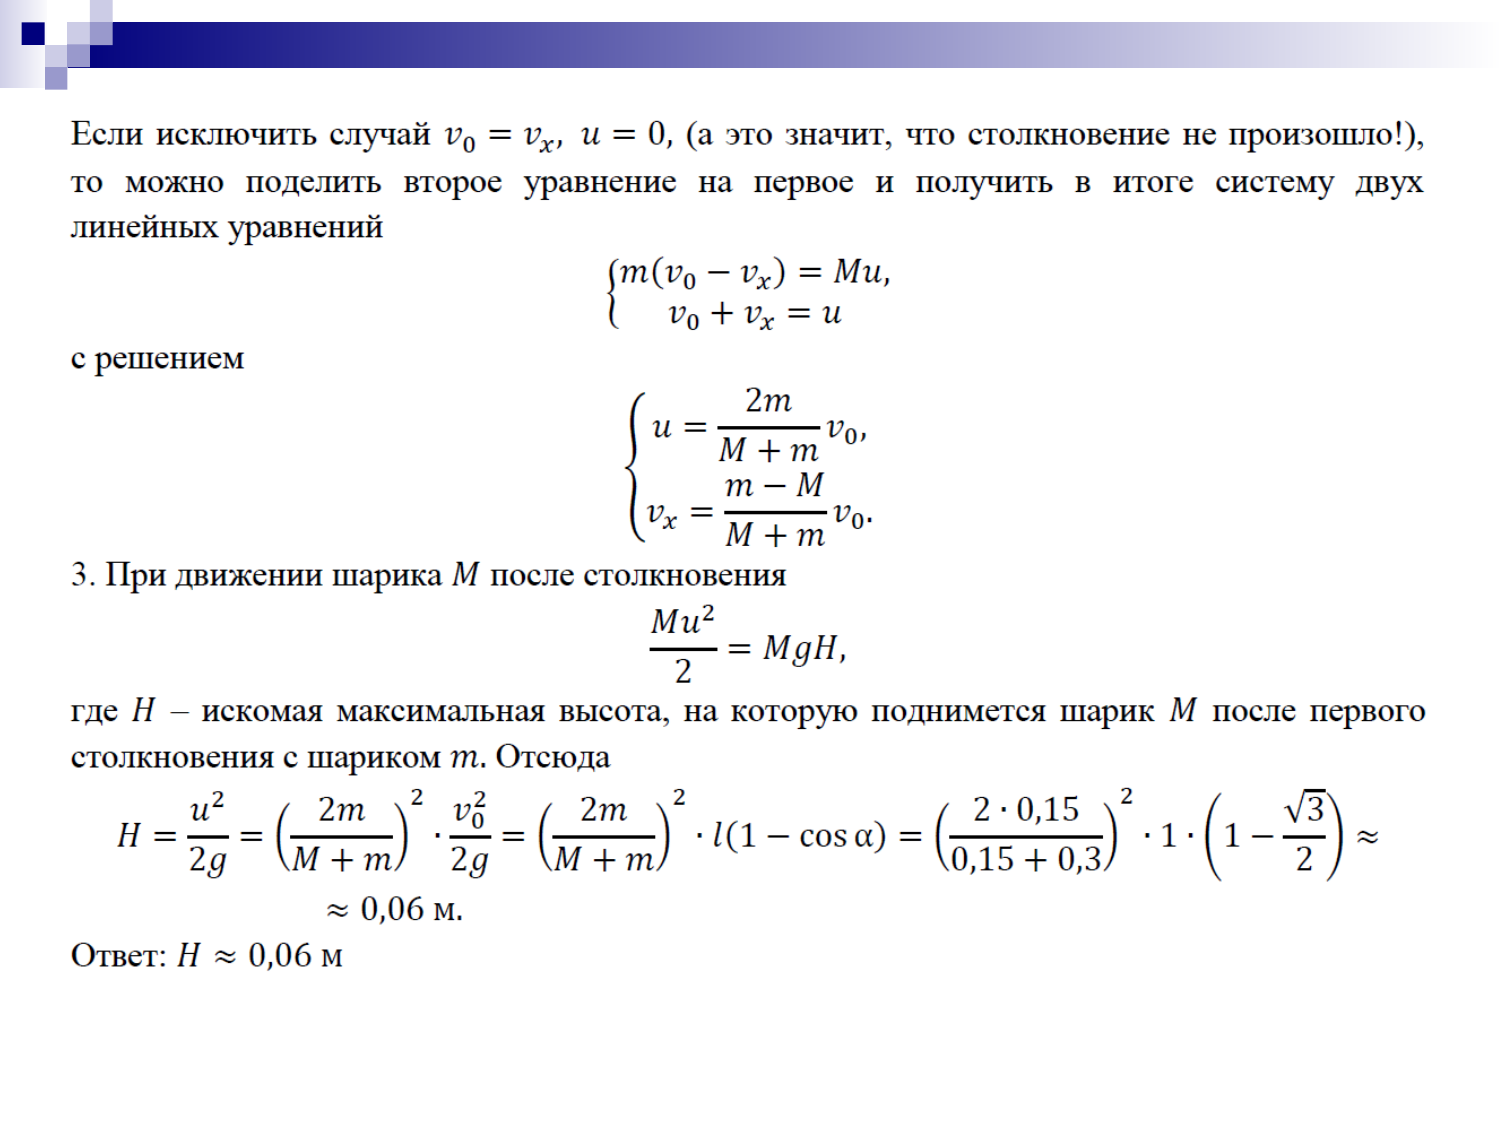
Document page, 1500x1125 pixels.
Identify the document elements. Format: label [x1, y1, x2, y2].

picture [64, 112, 1441, 988]
